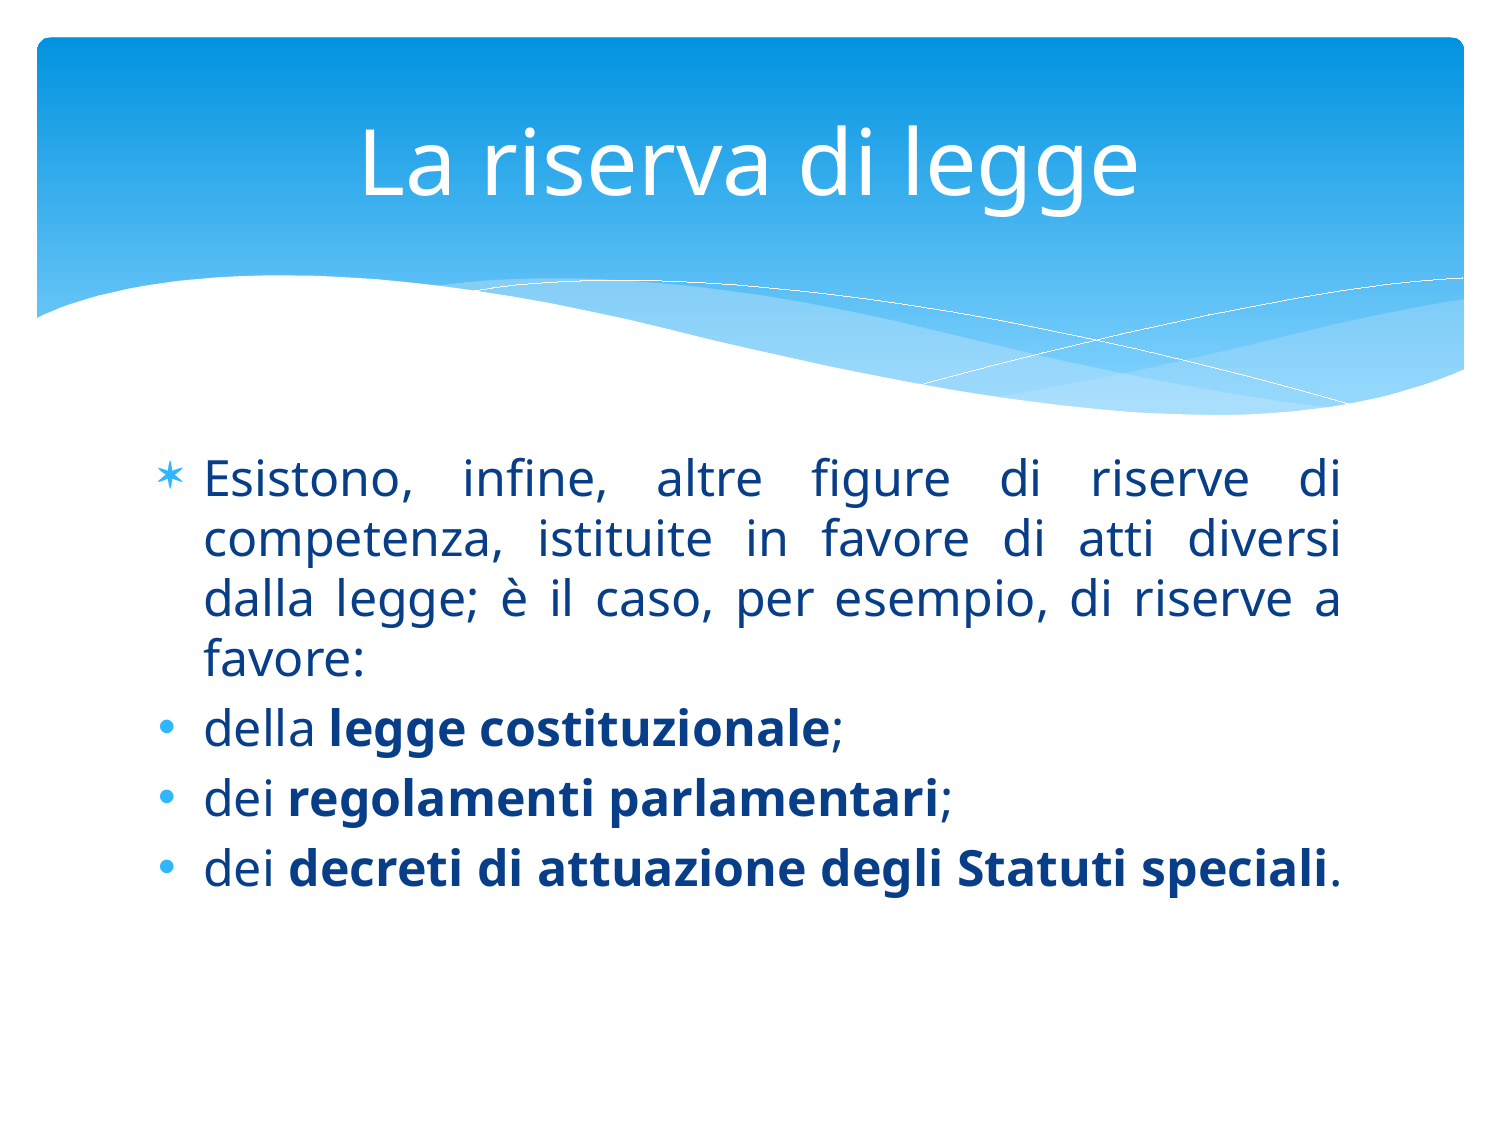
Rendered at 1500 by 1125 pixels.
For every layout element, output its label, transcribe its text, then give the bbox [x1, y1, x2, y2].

title La riserva di legge [75, 55, 1425, 261]
list Esistono, infine, altre figure di riserve di competenza, istituite in favore di atti diversi dalla legge; è il caso, per esempio, di riserve a favore: della legge costituzionale; dei regolamenti parlamentari; dei decreti di attuazione degli Statuti speciali. [143, 438, 1359, 1005]
